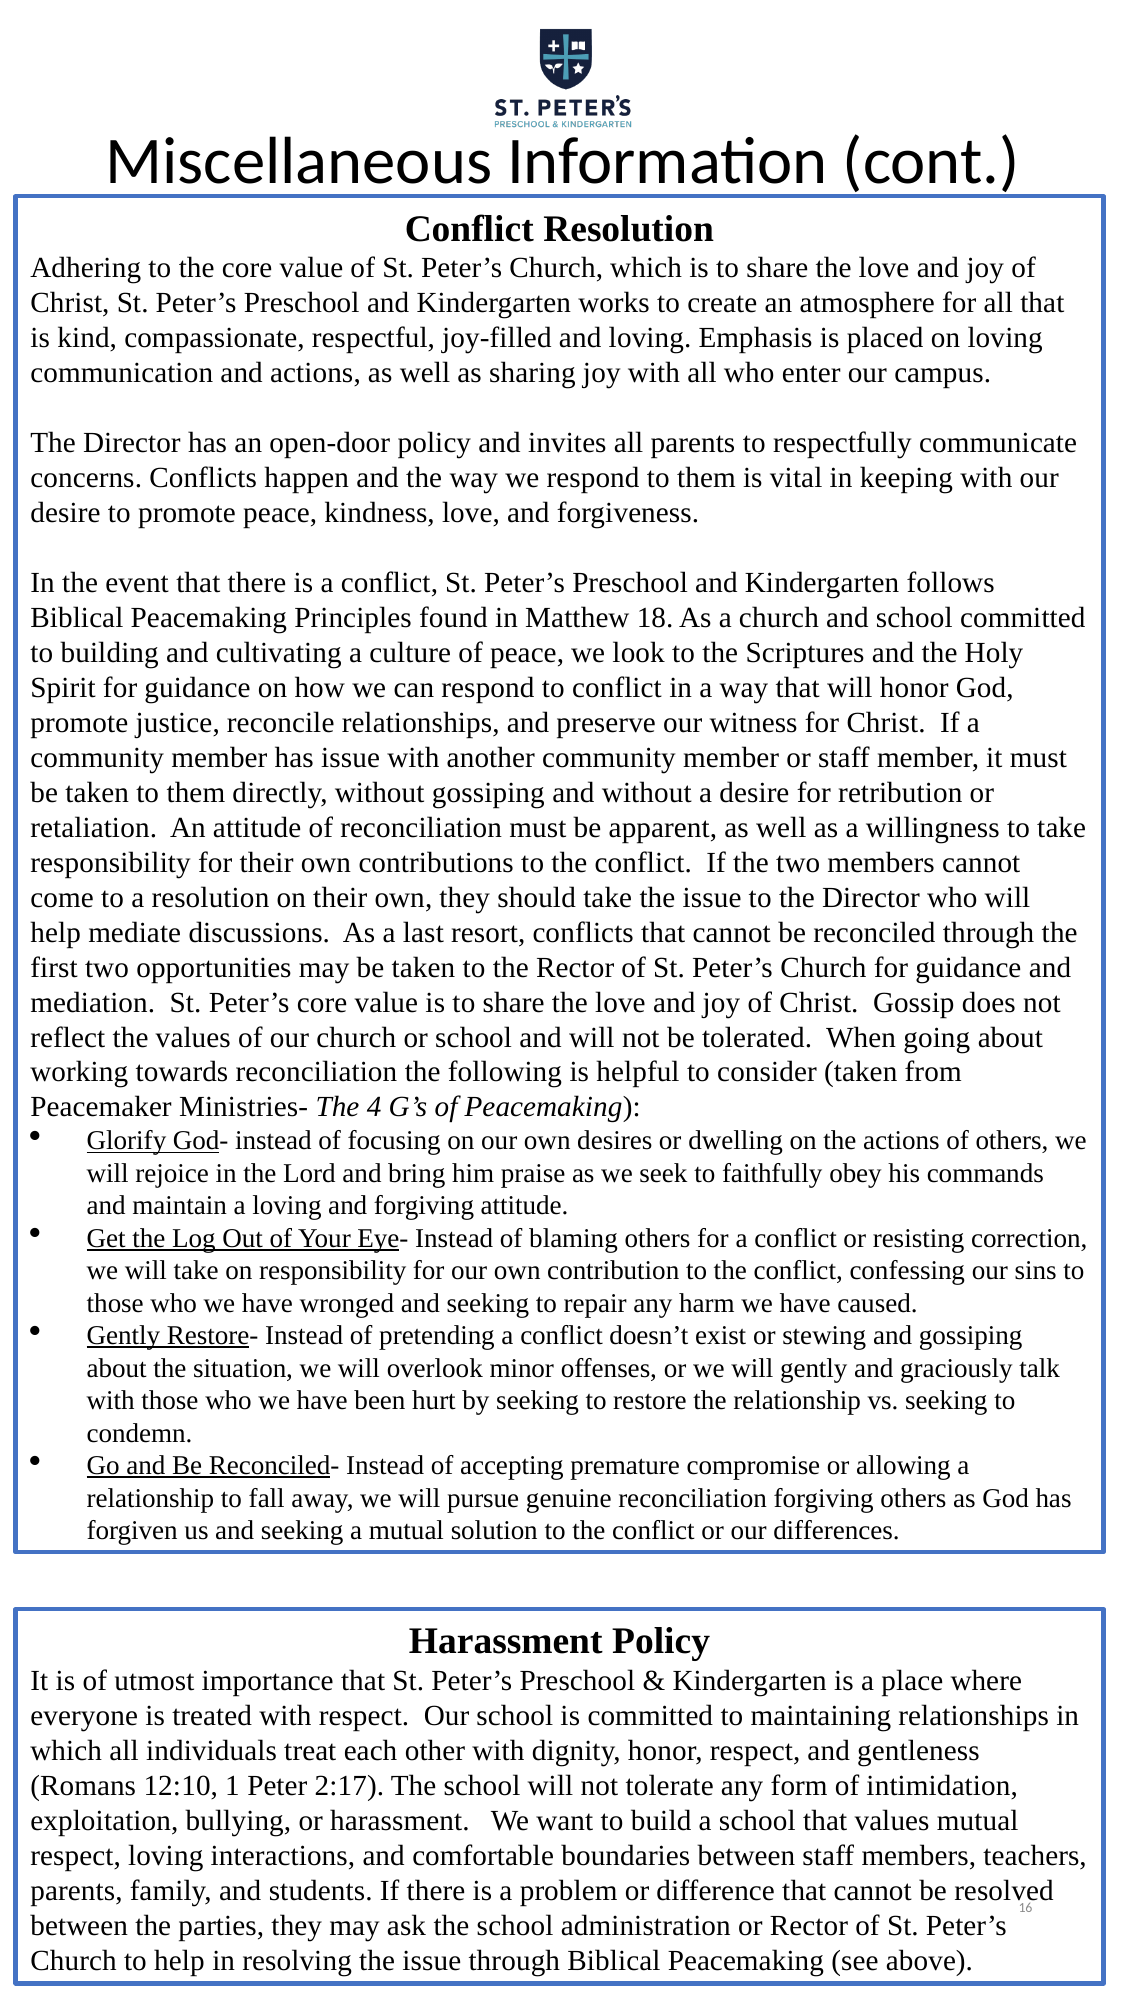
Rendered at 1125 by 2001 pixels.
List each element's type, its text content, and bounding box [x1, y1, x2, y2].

picture [470, 0, 655, 155]
text_box Conflict Resolution Adhering to the core value of St. Peter’s Church, which is to share the love and joy of Christ, St. Peter’s Preschool and Kindergarten works to create an atmosphere for all that is kind, compassionate, respectful, joy-filled and loving. Emphasis is placed on loving communication and actions, as well as sharing joy with all who enter our campus. The Director has an open-door policy and invites all parents to respectfully communicate concerns. Conflicts happen and the way we respond to them is vital in keeping with our desire to promote peace, kindness, love, and forgiveness. In the event that there is a conflict, St. Peter’s Preschool and Kindergarten follows Biblical Peacemaking Principles found in Matthew 18. As a church and school committed to building and cultivating a culture of peace, we look to the Scriptures and the Holy Spirit for guidance on how we can respond to conflict in a way that will honor God, promote justice, reconcile relationships, and preserve our witness for Christ. If a community member has issue with another community member or staff member, it must be taken to them directly, without gossiping and without a desire for retribution or retaliation. An attitude of reconciliation must be apparent, as well as a willingness to take responsibility for their own contributions to the conflict. If the two members cannot come to a resolution on their own, they should take the issue to the Director who will help mediate discussions. As a last resort, conflicts that cannot be reconciled through the first two opportunities may be taken to the Rector of St. Peter’s Church for guidance and mediation. St. Peter’s core value is to share the love and joy of Christ. Gossip does not reflect the values of our church or school and will not be tolerated. When going about working towards reconciliation the following is helpful to consider (taken from Peacemaker Ministries- The 4 G’s of Peacemaking): Glorify God- instead of focusing on our own desires or dwelling on the actions of others, we will rejoice in the Lord and bring him praise as we seek to faithfully obey his commands and maintain a loving and forgiving attitude. Get the Log Out of Your Eye- Instead of blaming others for a conflict or resisting correction, we will take on responsibility for our own contribution to the conflict, confessing our sins to those who we have wronged and seeking to repair any harm we have caused. Gently Restore- Instead of pretending a conflict doesn’t exist or stewing and gossiping about the situation, we will overlook minor offenses, or we will gently and graciously talk with those who we have been hurt by seeking to restore the relationship vs. seeking to condemn. Go and Be Reconciled- Instead of accepting premature compromise or allowing a relationship to fall away, we will pursue genuine reconciliation forgiving others as God has forgiven us and seeking a mutual solution to the conflict or our differences. [15, 196, 1104, 1553]
text_box Harassment Policy It is of utmost importance that St. Peter’s Preschool & Kindergarten is a place where everyone is treated with respect. Our school is committed to maintaining relationships in which all individuals treat each other with dignity, honor, respect, and gentleness (Romans 12:10, 1 Peter 2:17). The school will not tolerate any form of intimidation, exploitation, bullying, or harassment. We want to build a school that values mutual respect, loving interactions, and comfortable boundaries between staff members, teachers, parents, family, and students. If there is a problem or difference that cannot be resolved between the parties, they may ask the school administration or Rector of St. Peter’s Church to help in resolving the issue through Biblical Peacemaking (see above). [15, 1609, 1104, 1984]
text_box Miscellaneous Information (cont.) [41, 109, 1085, 205]
